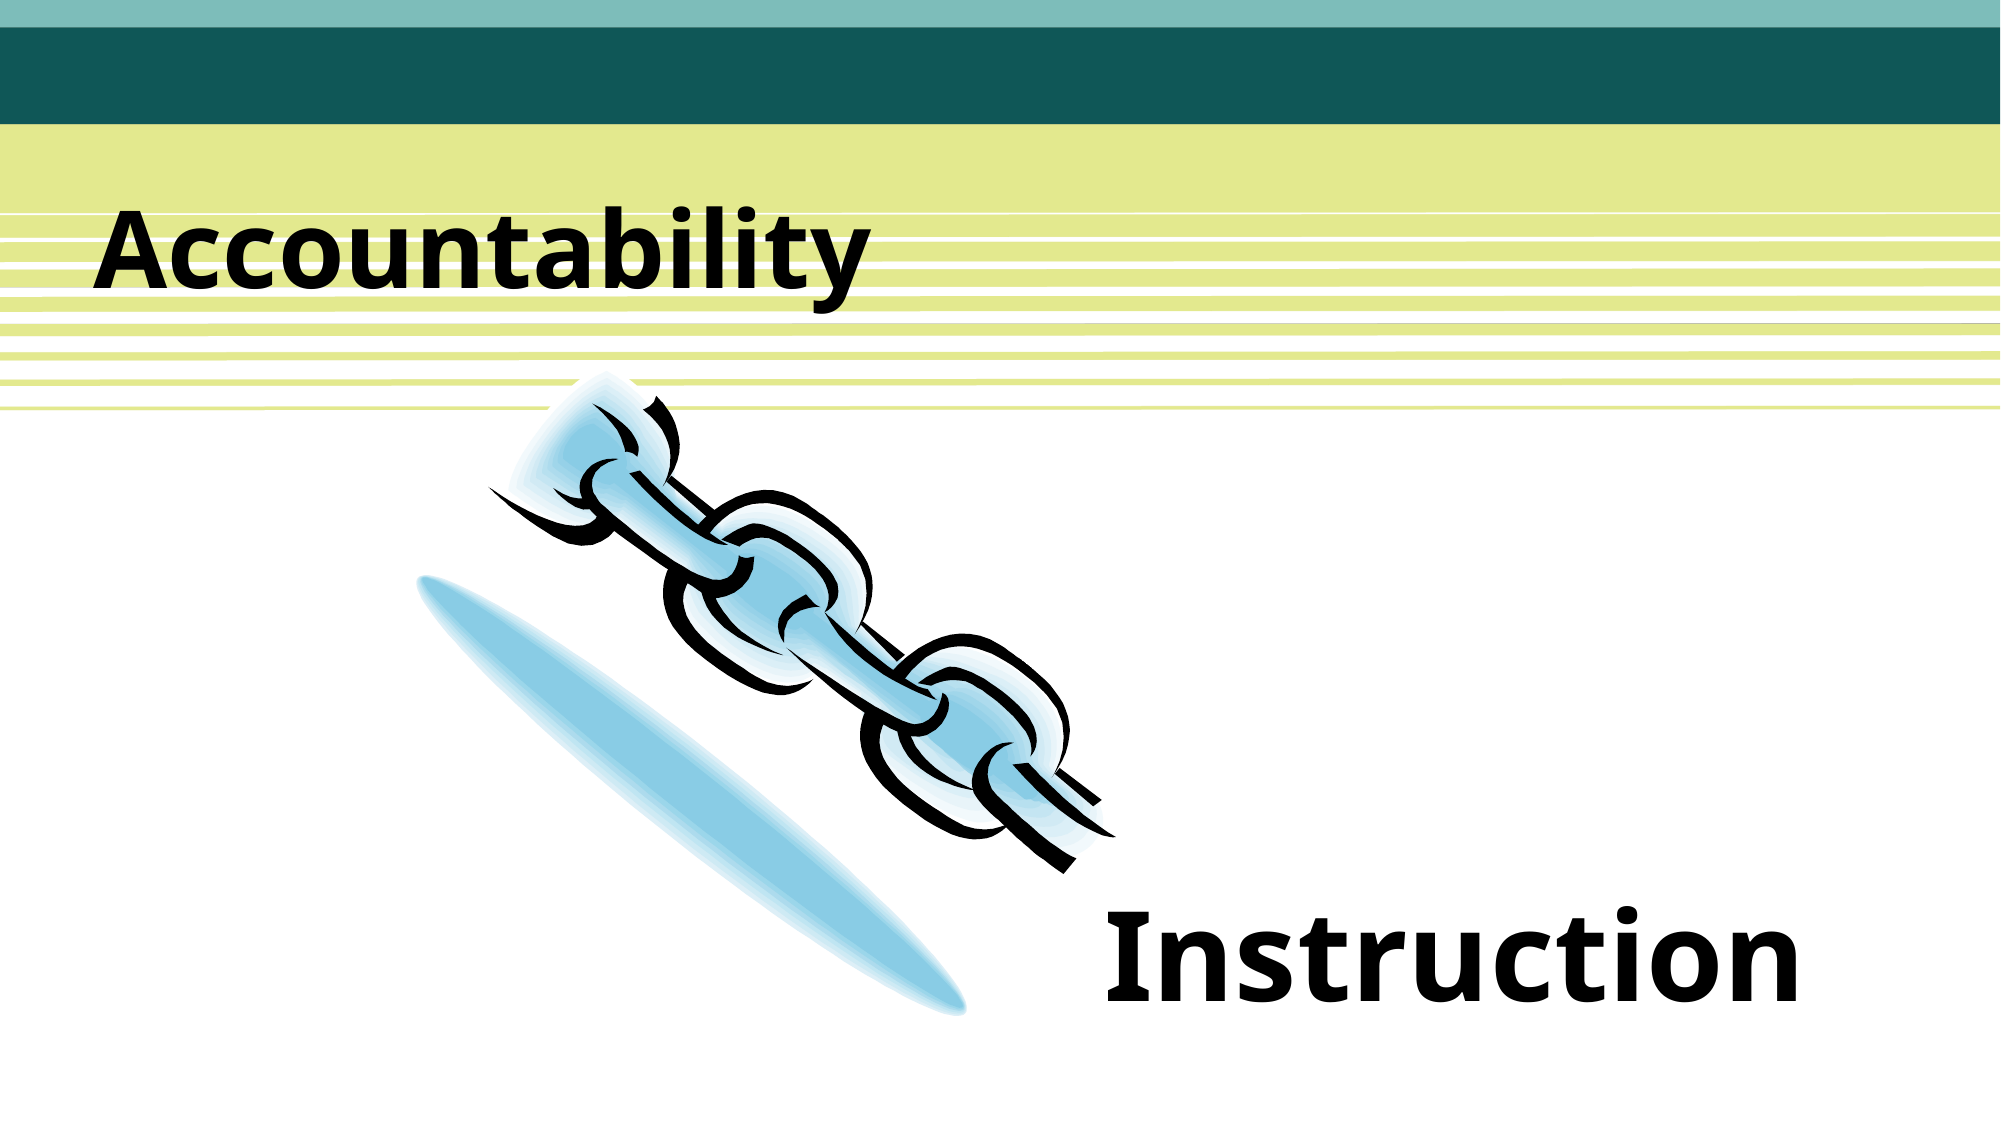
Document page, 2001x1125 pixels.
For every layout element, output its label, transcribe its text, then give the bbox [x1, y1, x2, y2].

title Accountability [78, 144, 990, 363]
picture [0, 0, 2001, 1091]
text_box Instruction [1089, 852, 2000, 1070]
